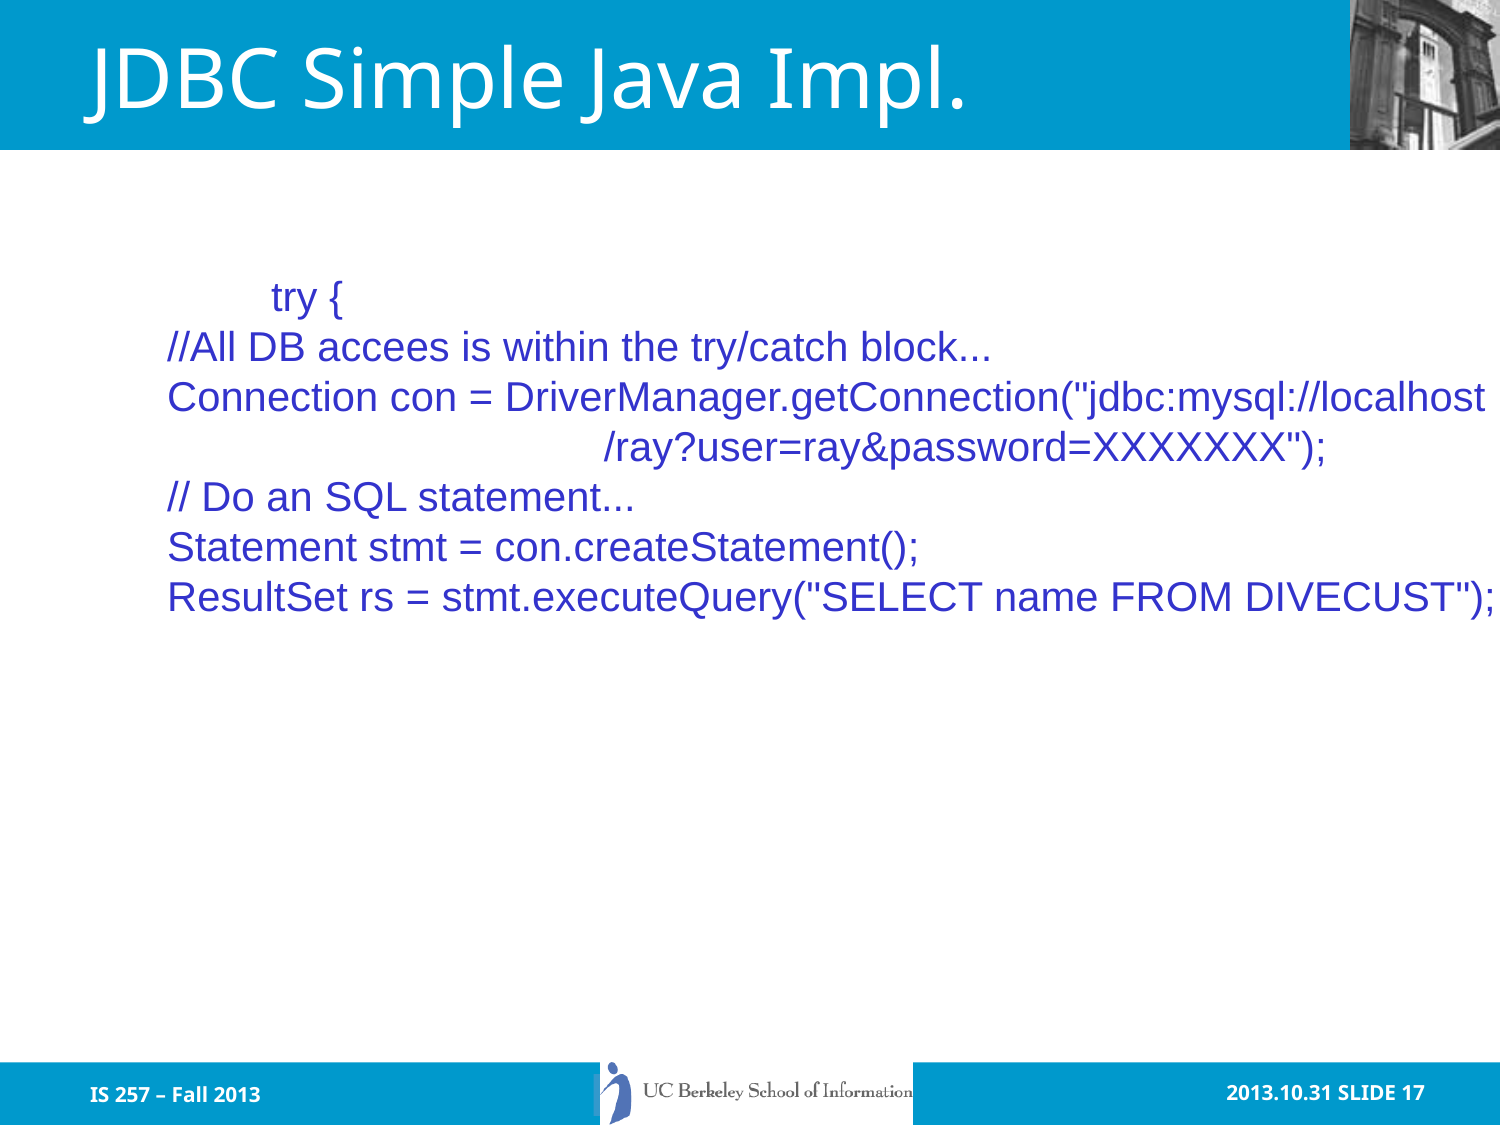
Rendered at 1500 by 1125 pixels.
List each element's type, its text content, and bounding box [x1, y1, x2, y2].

slide_number IS 257 – Fall 2013 [75, 1062, 388, 1125]
picture [594, 1062, 912, 1125]
text_box try { //All DB accees is within the try/catch block... Connection con = DriverManager.getConnection("jdbc:mysql://localhost /ray?user=ray&password=XXXXXXX"); // Do an SQL statement... Statement stmt = con.createStatement(); ResultSet rs = stmt.executeQuery("SELECT name FROM DIVECUST"); [0, 212, 1500, 728]
picture [1351, 0, 1500, 150]
title JDBC Simple Java Impl. [75, 0, 1350, 150]
